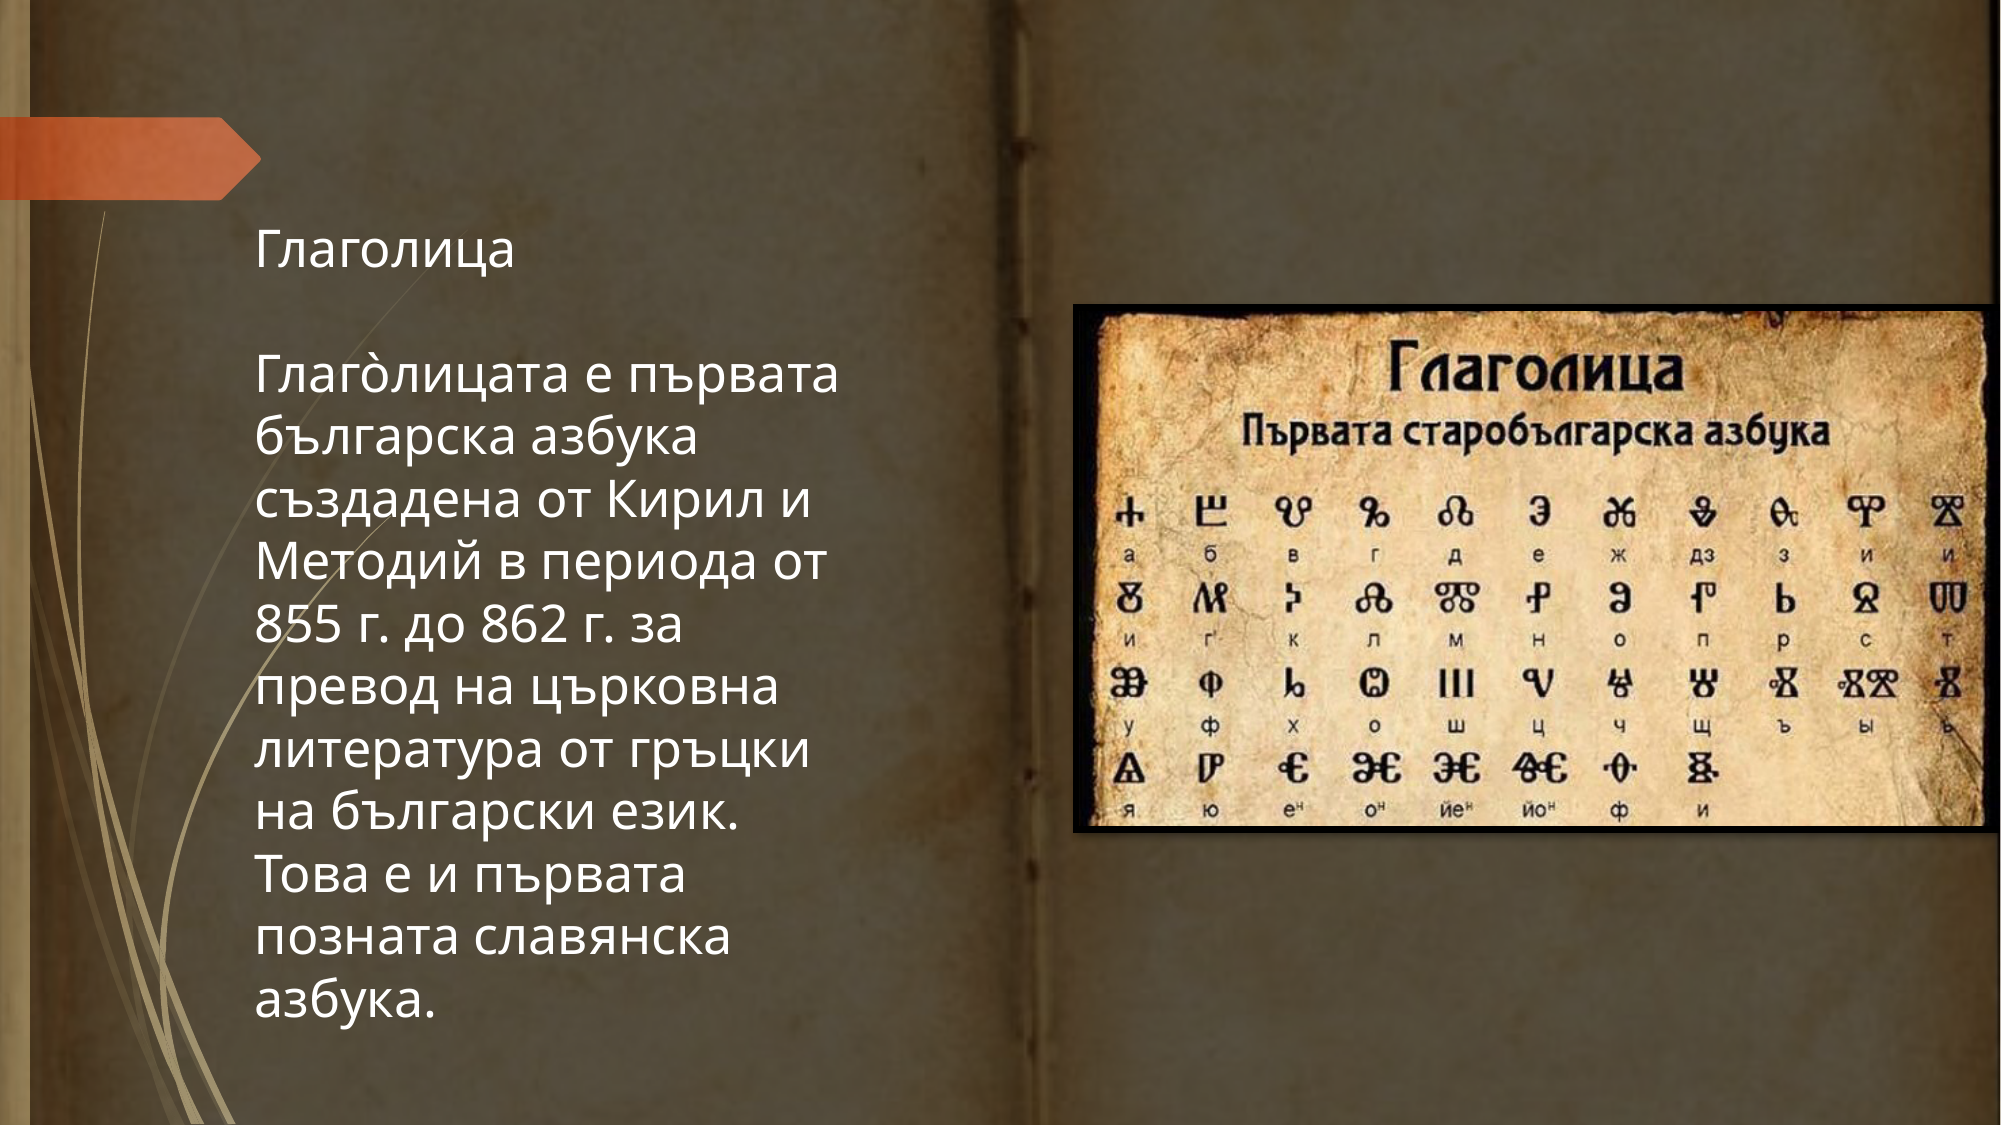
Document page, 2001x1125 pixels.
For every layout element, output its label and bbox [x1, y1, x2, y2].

list [0, 0, 2000, 1125]
picture [1078, 310, 2000, 827]
